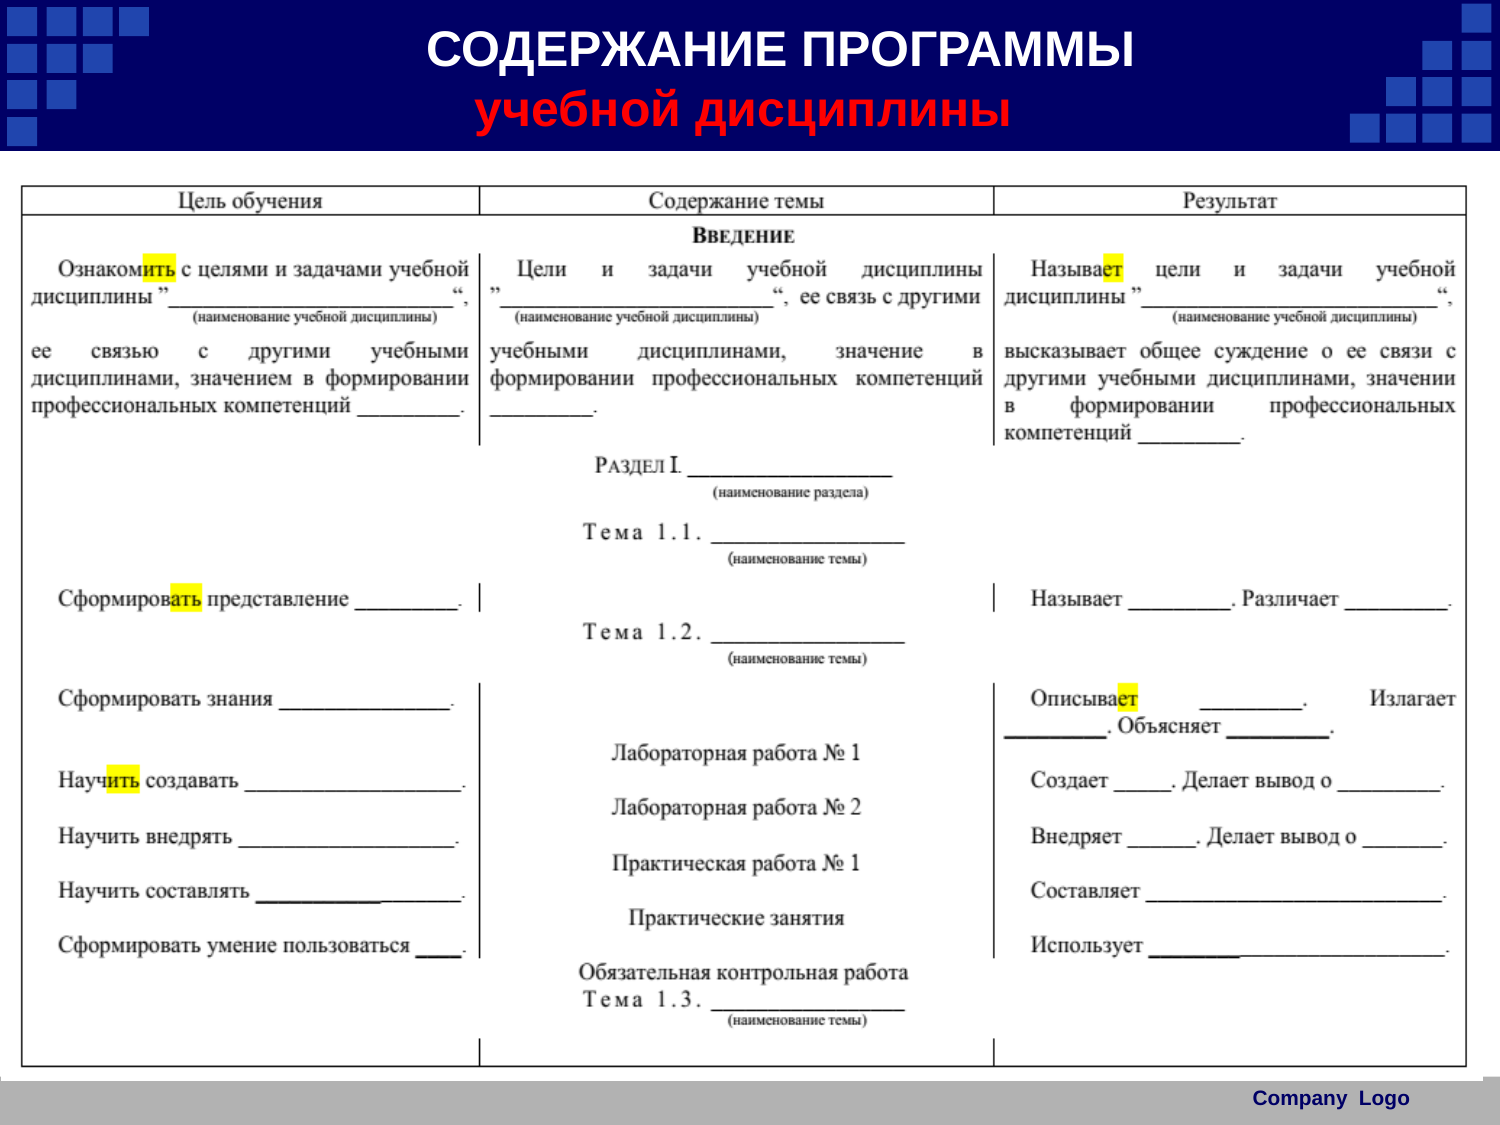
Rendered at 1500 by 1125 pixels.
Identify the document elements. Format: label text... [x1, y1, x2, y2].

footer Company Logo [1175, 1087, 1425, 1125]
title СОДЕРЖАНИЕ ПРОГРАММЫ учебной дисциплины [137, 87, 1350, 145]
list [1, 172, 1483, 1081]
